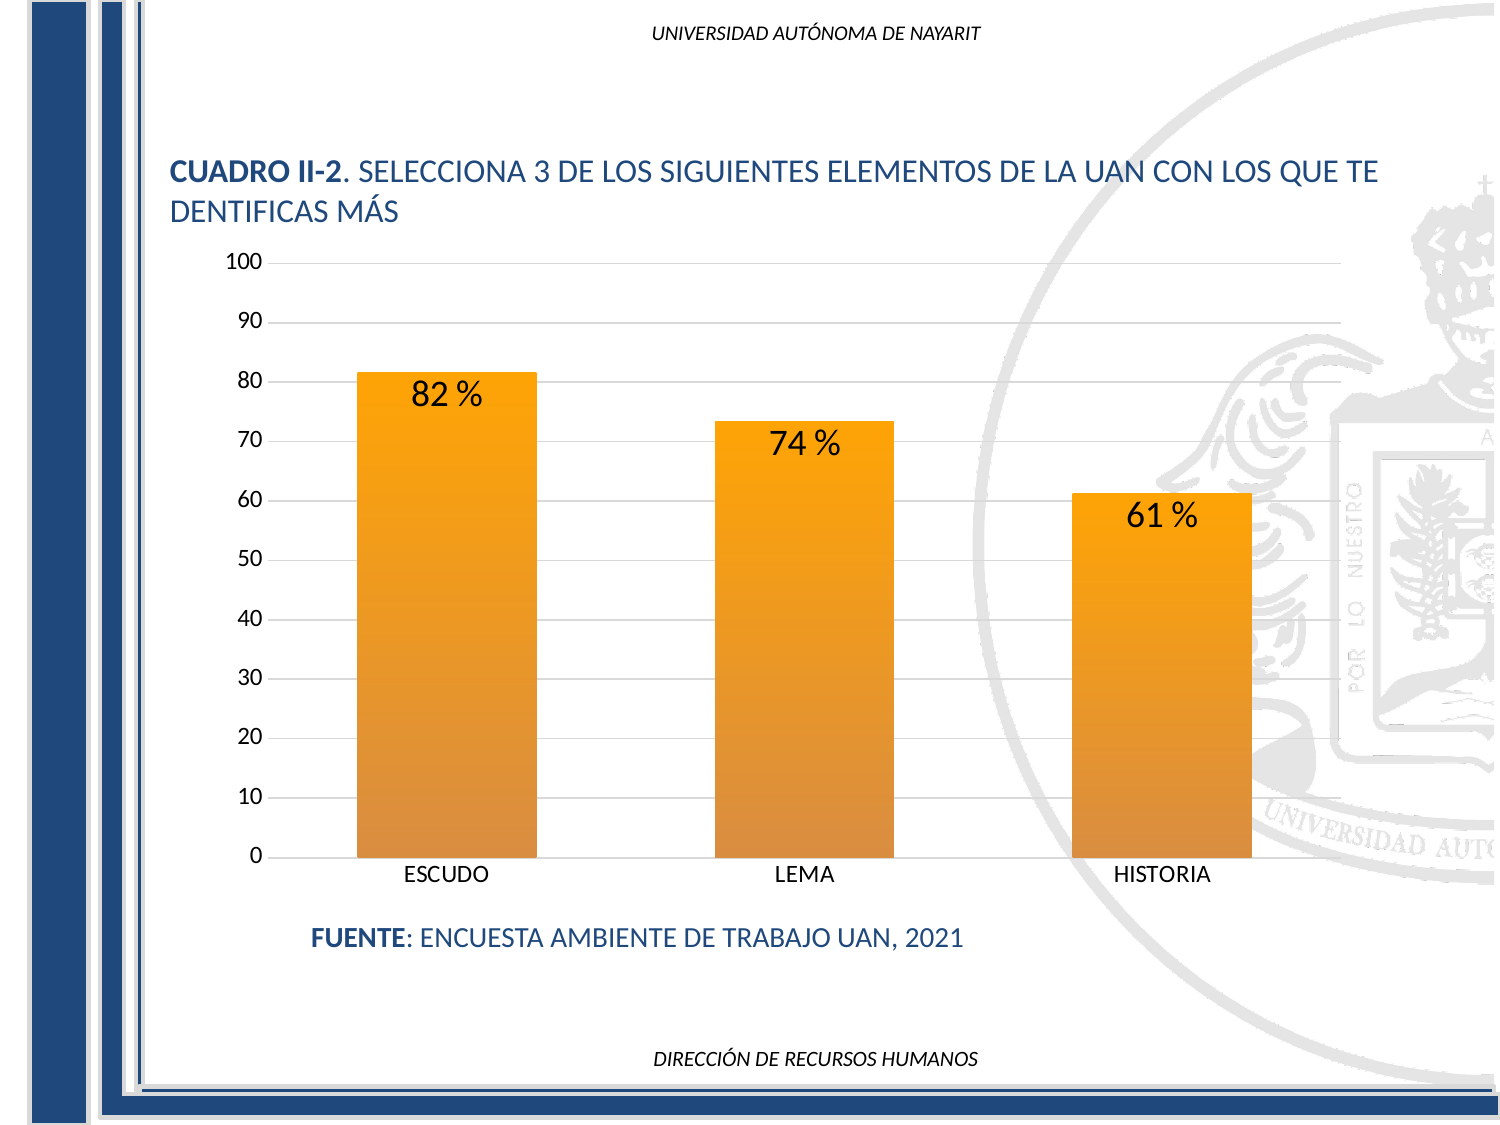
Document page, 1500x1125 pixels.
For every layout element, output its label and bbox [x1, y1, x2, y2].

chart [201, 237, 1365, 903]
text_box [29, 0, 1500, 1125]
